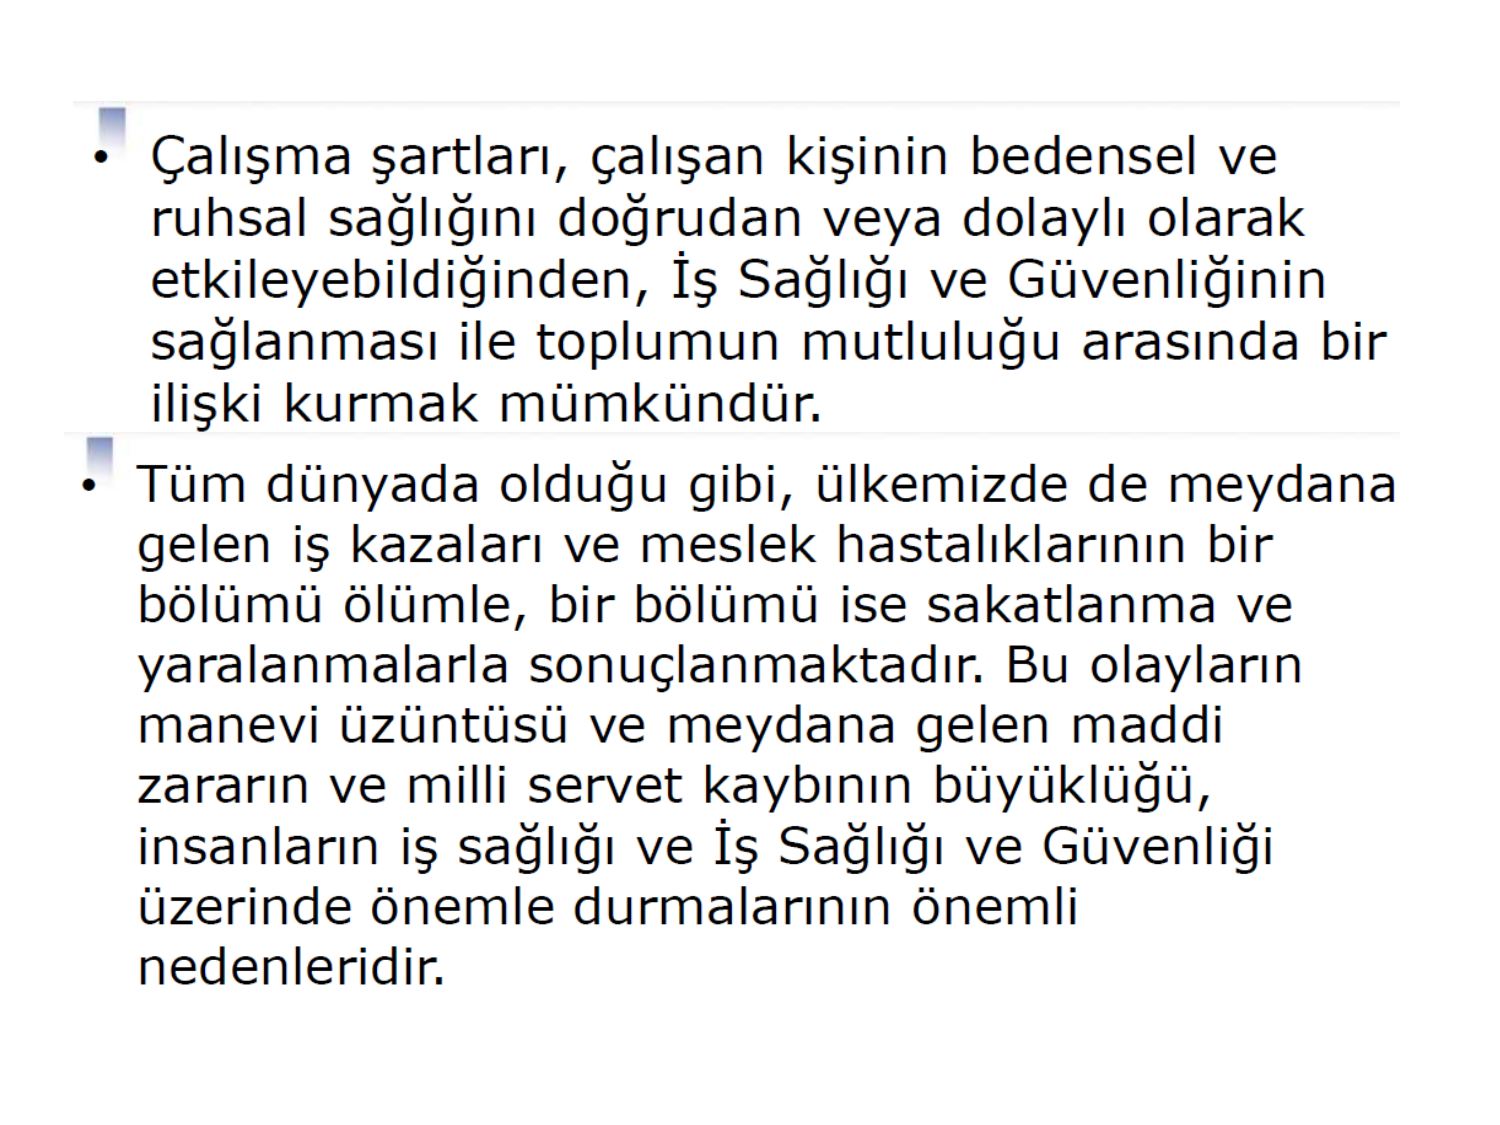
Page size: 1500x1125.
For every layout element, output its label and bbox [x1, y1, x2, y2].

picture [64, 101, 1400, 1058]
